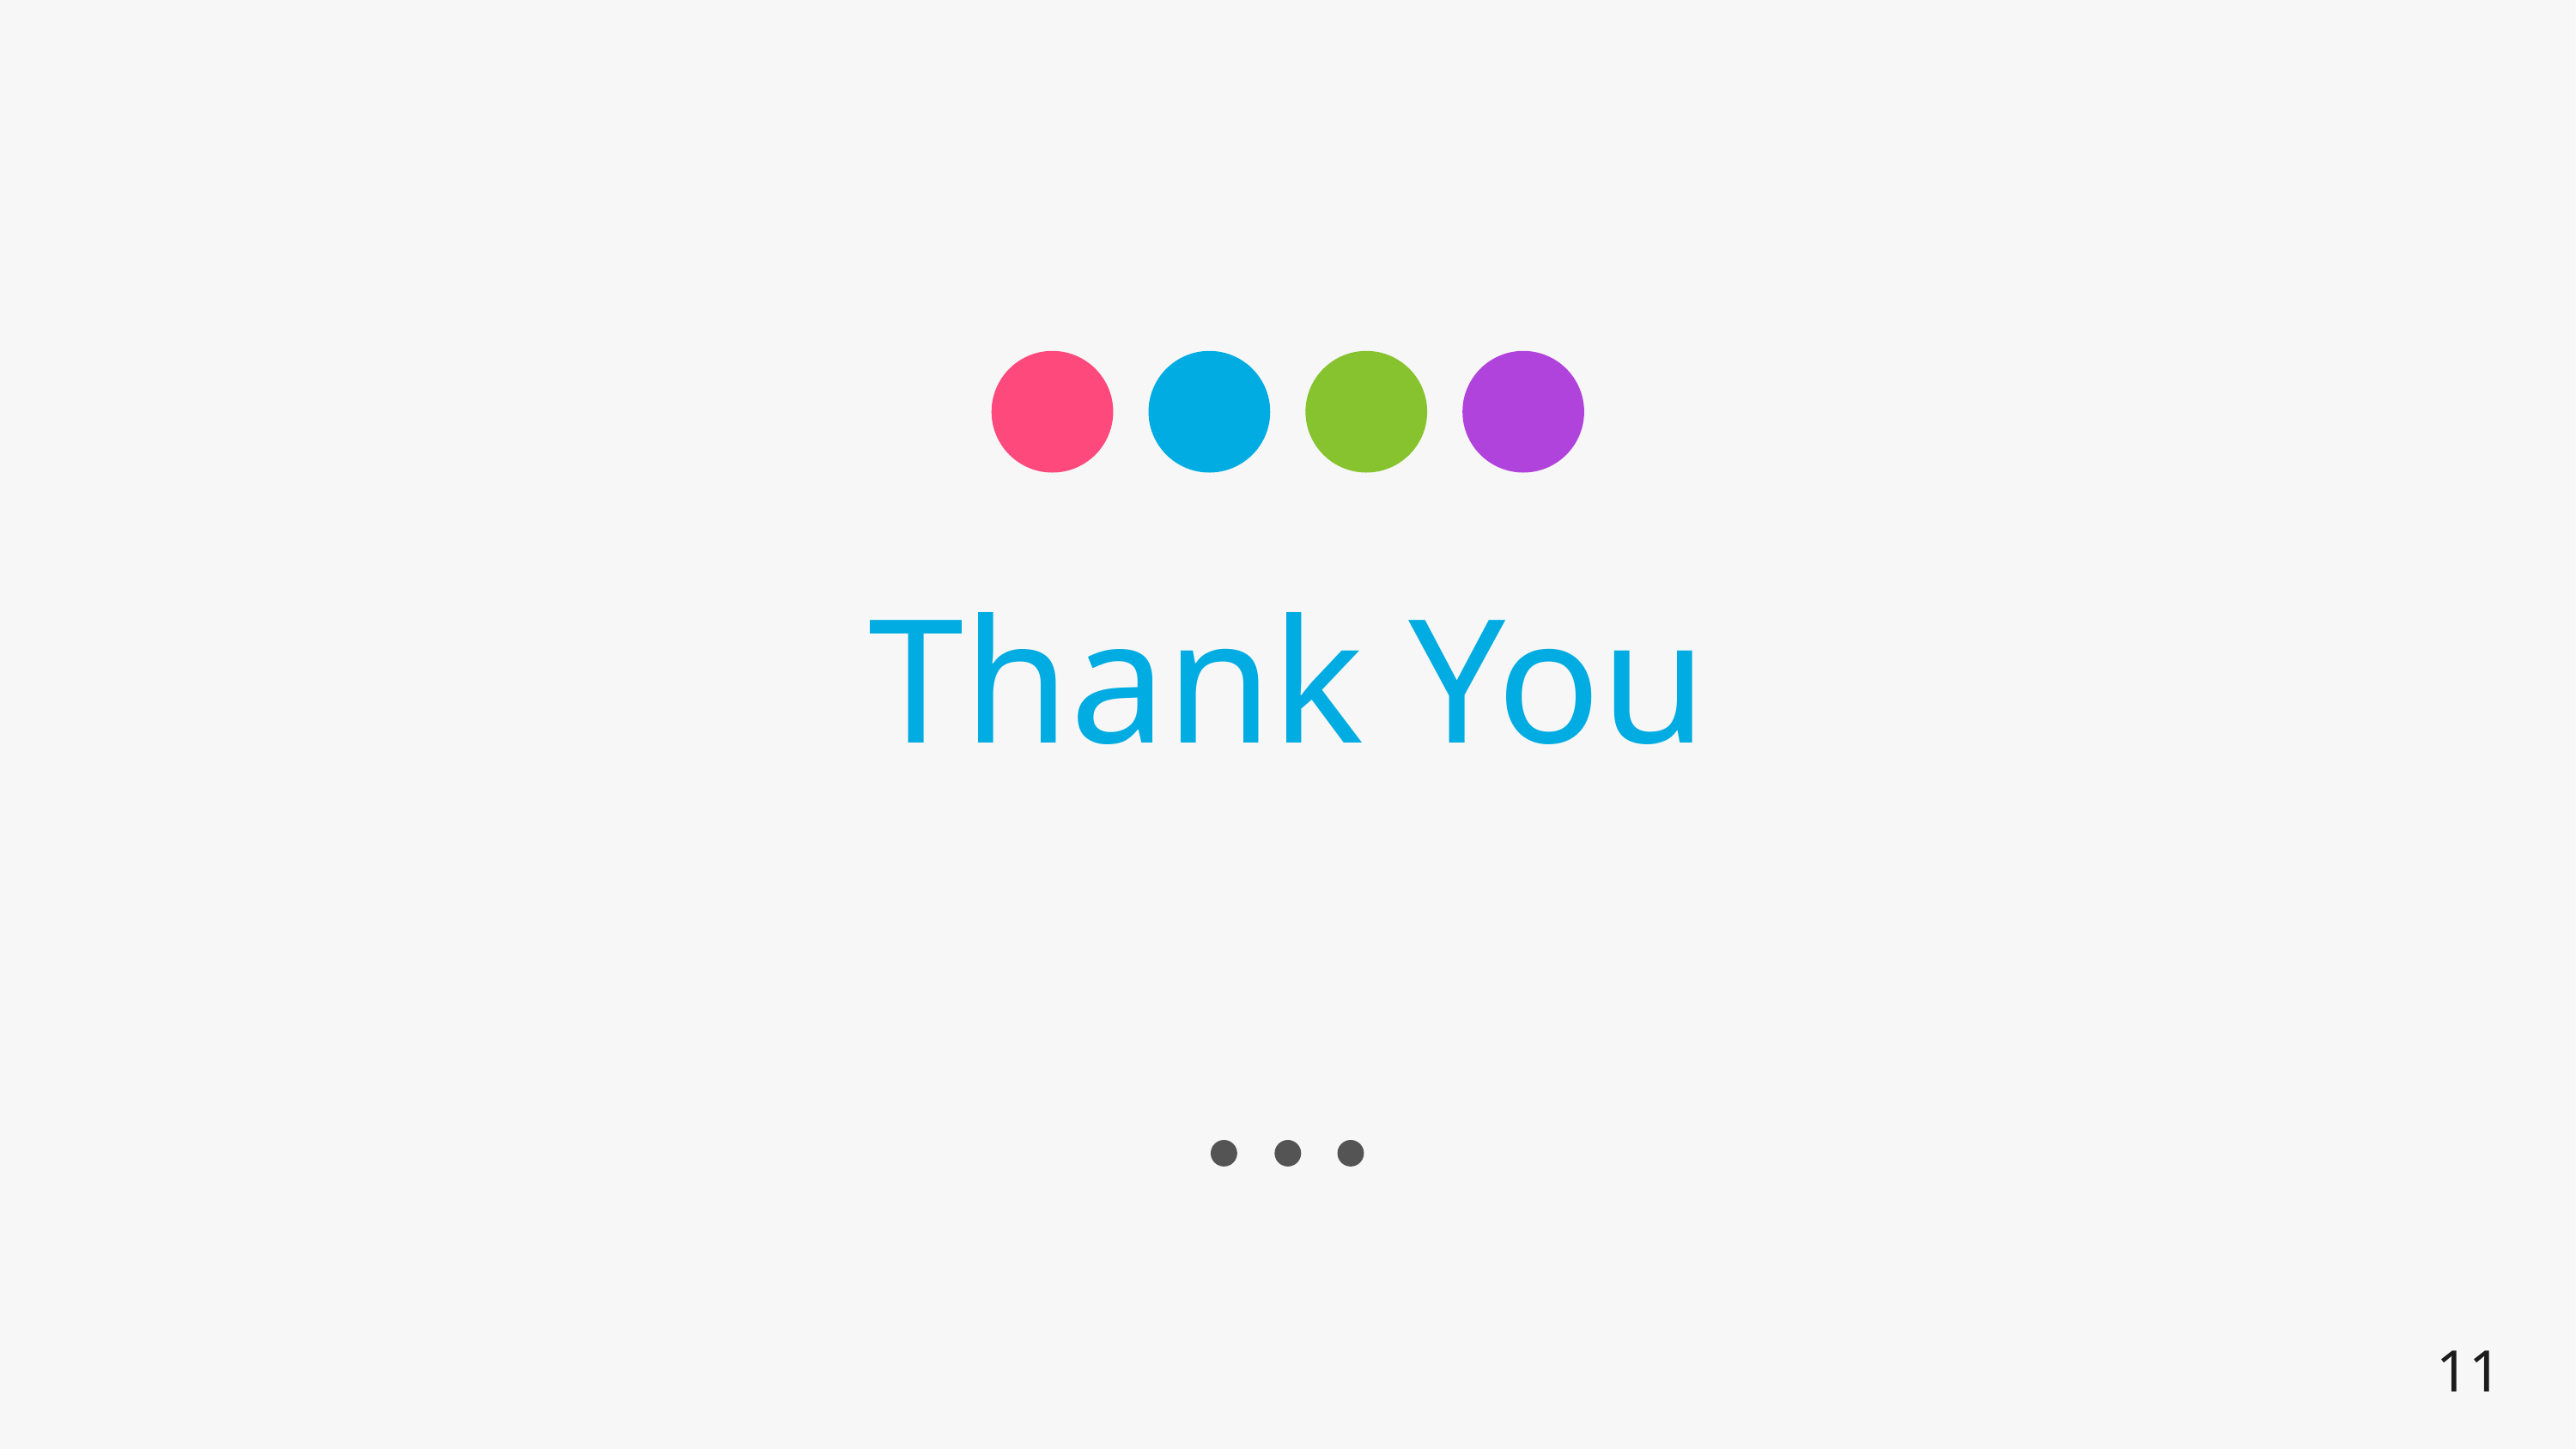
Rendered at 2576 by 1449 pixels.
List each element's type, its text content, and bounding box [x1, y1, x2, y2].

slide_number 11 [2423, 1328, 2576, 1406]
title Thank You [193, 559, 2383, 783]
